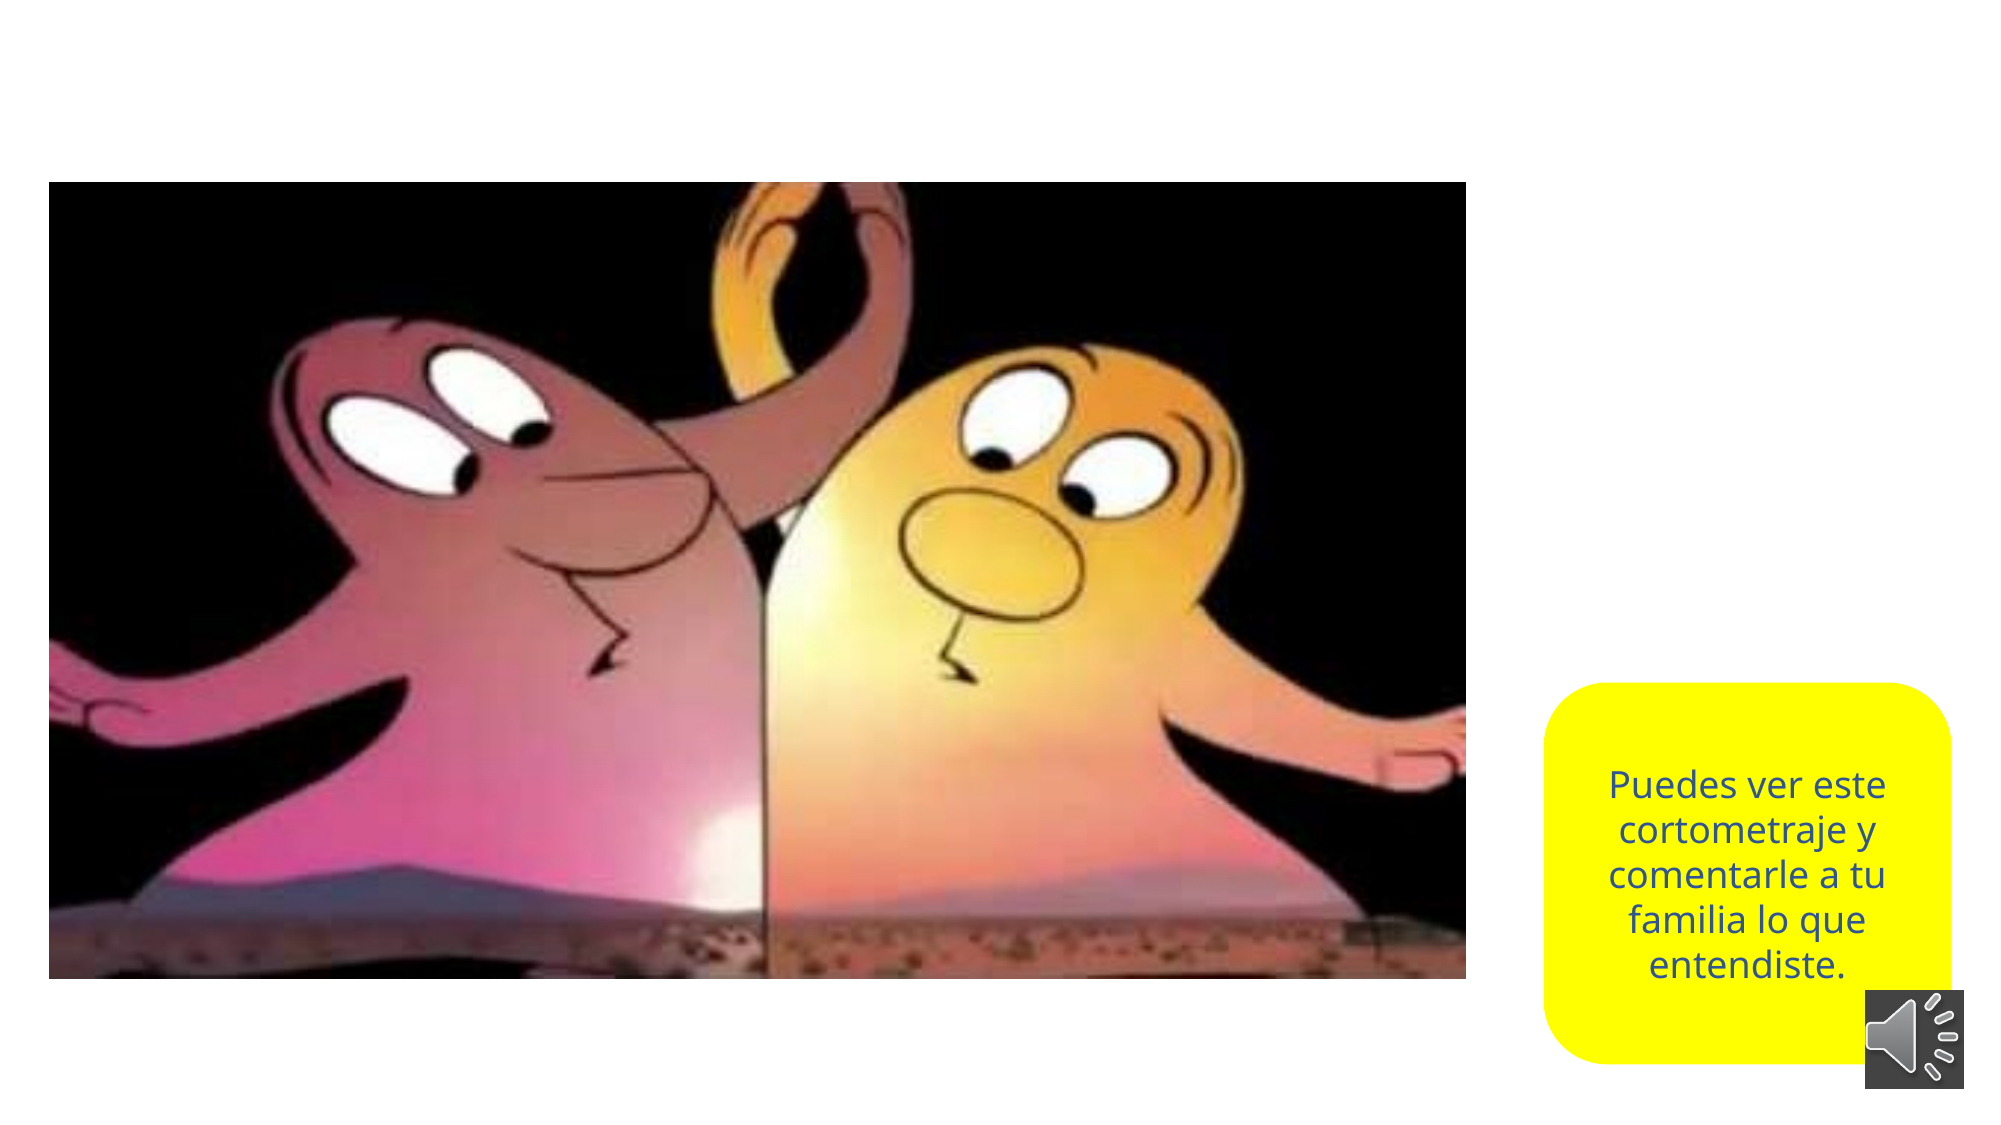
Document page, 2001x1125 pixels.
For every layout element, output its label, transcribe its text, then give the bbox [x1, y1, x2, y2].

text_box Puedes ver este cortometraje y comentarle a tu familia lo que entendiste. [1542, 681, 1953, 1066]
picture [1864, 989, 1965, 1090]
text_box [48, 181, 1467, 980]
